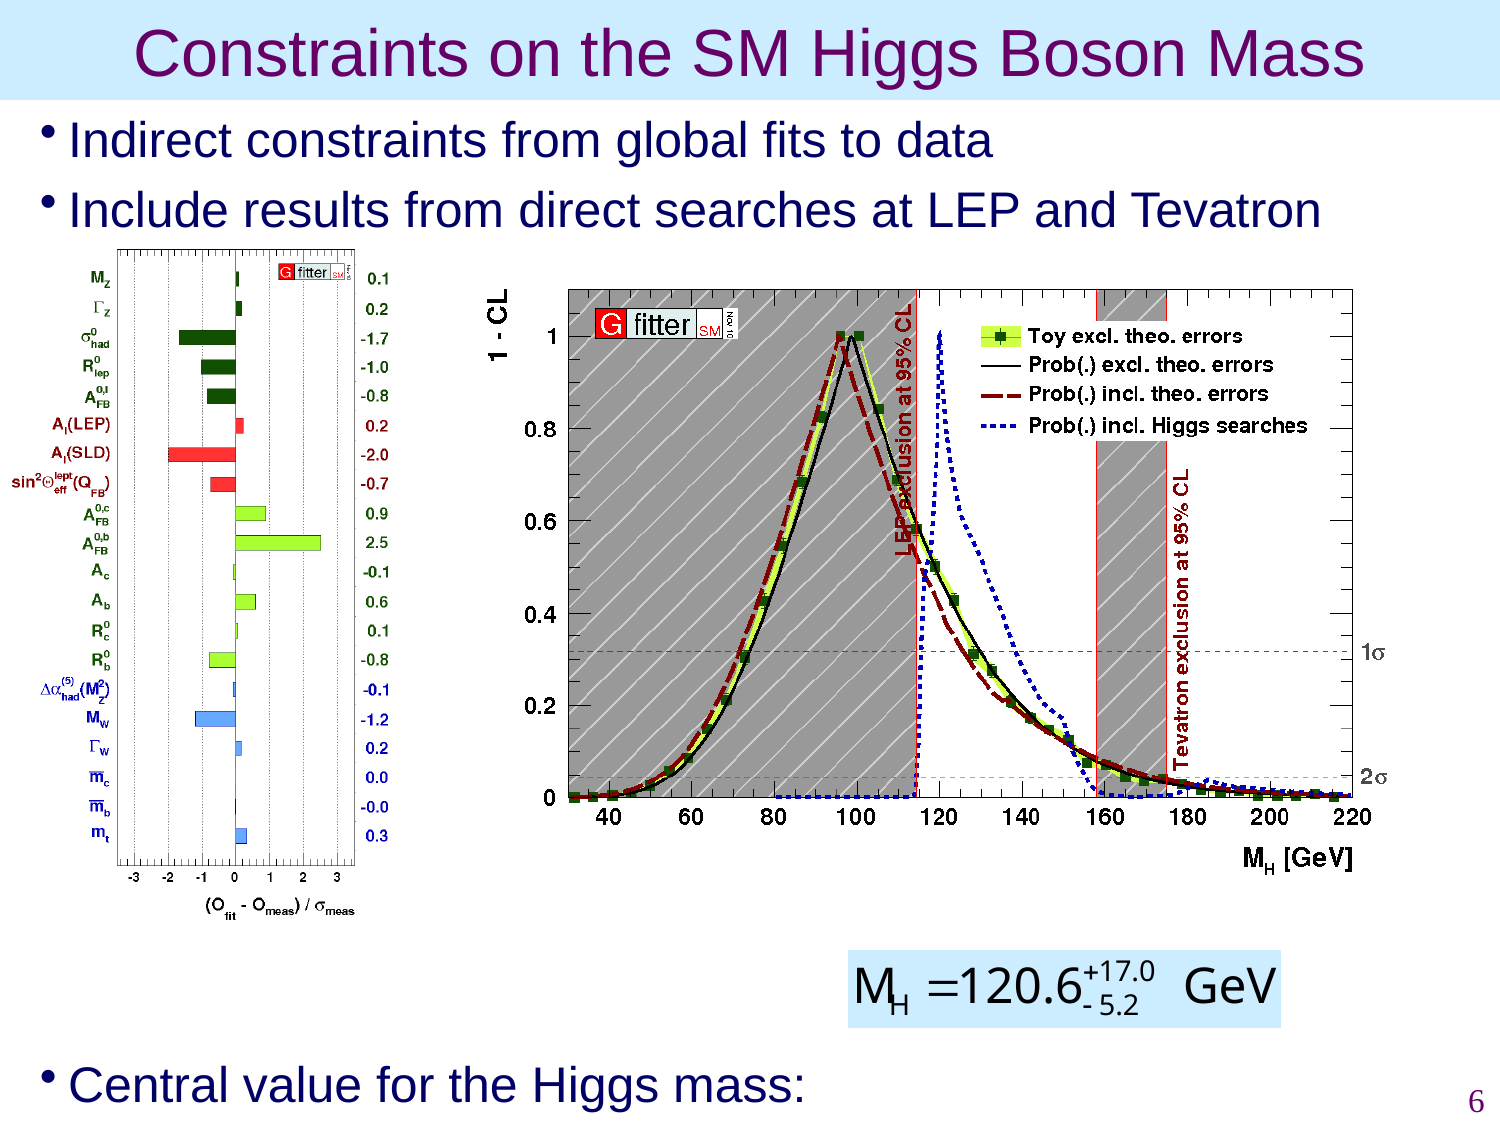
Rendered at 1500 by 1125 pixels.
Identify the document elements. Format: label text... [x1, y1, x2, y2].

title Constraints on the SM Higgs Boson Mass [0, 0, 1500, 100]
picture [12, 249, 388, 920]
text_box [847, 949, 1282, 1029]
picture [487, 289, 1387, 876]
list Indirect constraints from global fits to data Include results from direct searches at LEP and Tevatron Central value for the Higgs mass:  Mass range favorable to Tevatron’s reach [24, 100, 1500, 1125]
slide_number 6 [1374, 1071, 1500, 1125]
